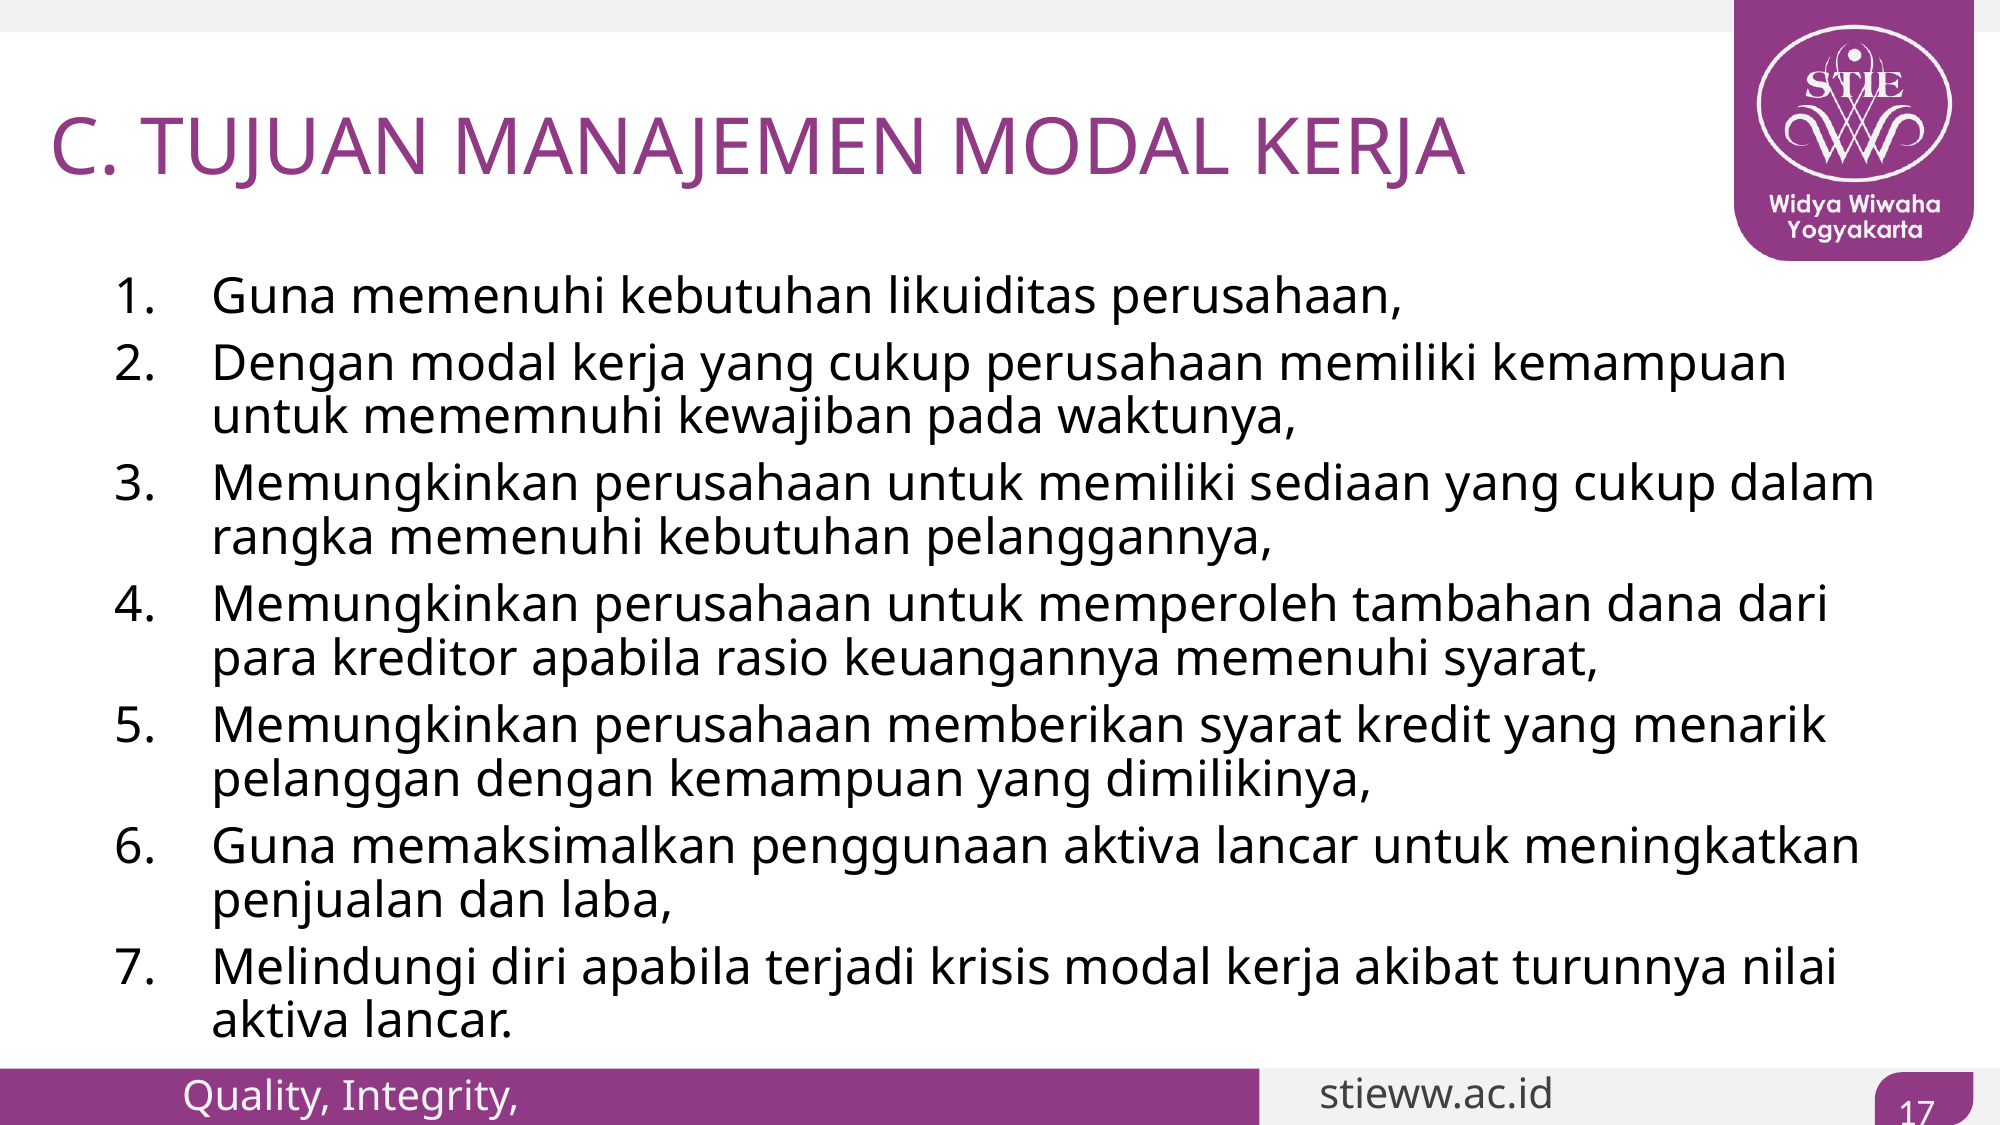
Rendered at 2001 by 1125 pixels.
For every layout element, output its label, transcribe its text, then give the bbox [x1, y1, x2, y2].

picture [1734, 0, 1974, 261]
list Guna memenuhi kebutuhan likuiditas perusahaan, Dengan modal kerja yang cukup perusahaan memiliki kemampuan untuk mememnuhi kewajiban pada waktunya, Memungkinkan perusahaan untuk memiliki sediaan yang cukup dalam rangka memenuhi kebutuhan pelanggannya, Memungkinkan perusahaan untuk memperoleh tambahan dana dari para kreditor apabila rasio keuangannya memenuhi syarat, Memungkinkan perusahaan memberikan syarat kredit yang menarik pelanggan dengan kemampuan yang dimilikinya, Guna memaksimalkan penggunaan aktiva lancar untuk meningkatkan penjualan dan laba, Melindungi diri apabila terjadi krisis modal kerja akibat turunnya nilai aktiva lancar. [99, 262, 1900, 1064]
title C. TUJUAN MANAJEMEN MODAL KERJA [34, 66, 1702, 232]
